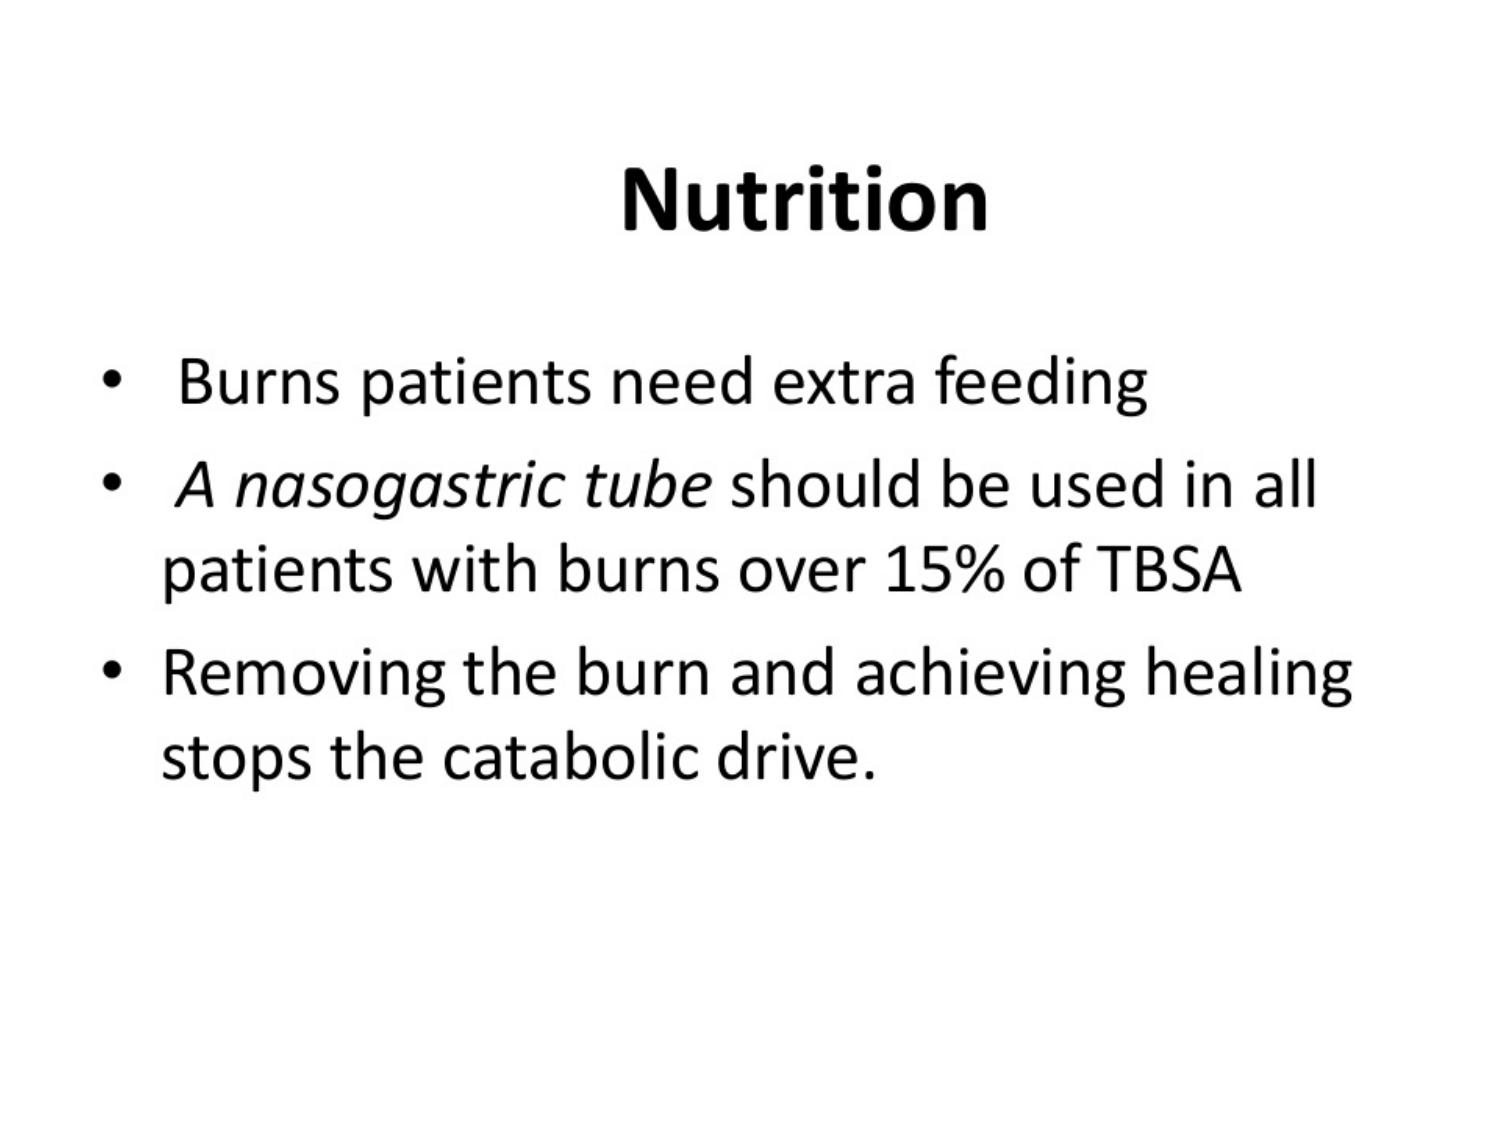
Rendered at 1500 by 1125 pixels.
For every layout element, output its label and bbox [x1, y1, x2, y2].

picture [49, 49, 1463, 1038]
